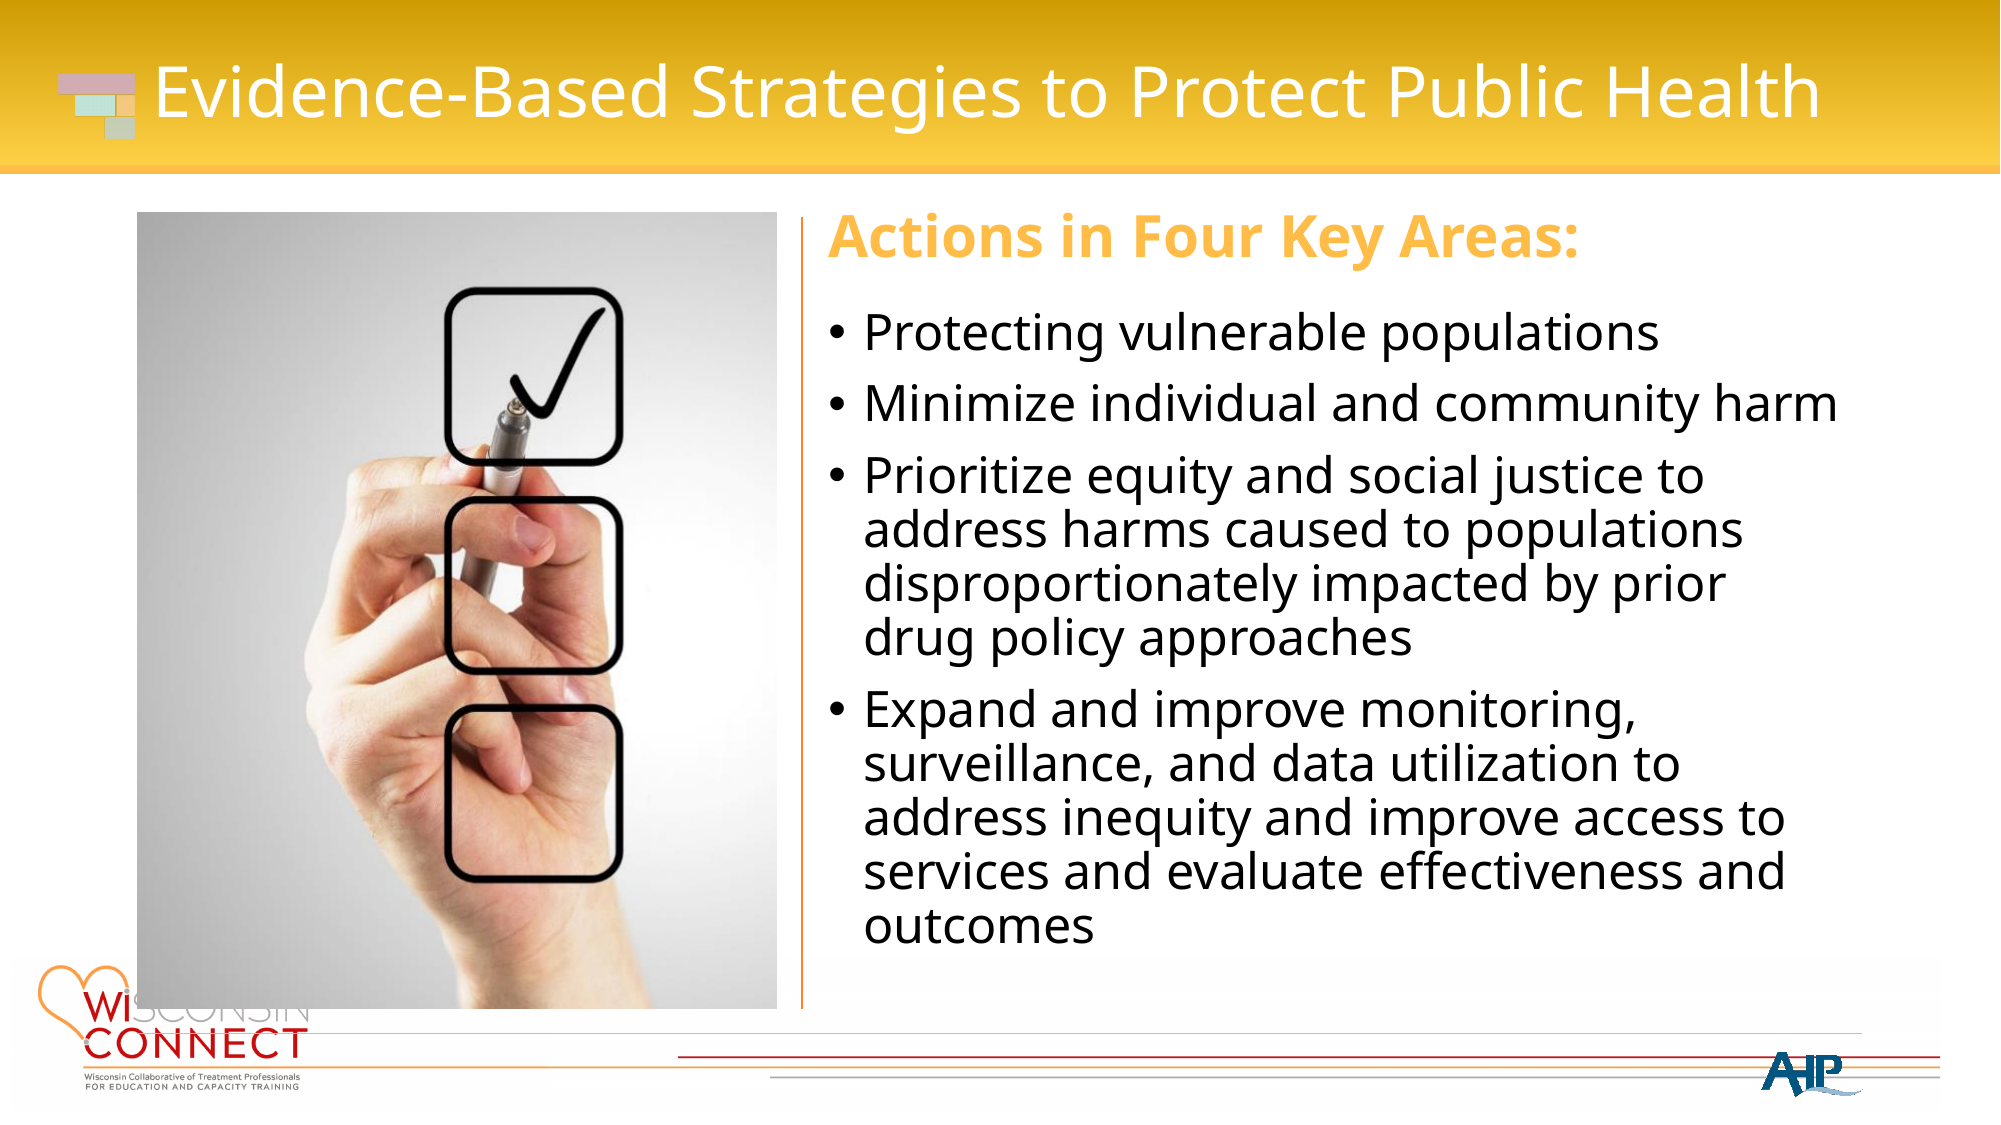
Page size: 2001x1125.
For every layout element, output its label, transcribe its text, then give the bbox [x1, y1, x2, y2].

list Protecting vulnerable populations Minimize individual and community harm Prioritize equity and social justice to address harms caused to populations disproportionately impacted by prior drug policy approaches Expand and improve monitoring, surveillance, and data utilization to address inequity and improve access to services and evaluate effectiveness and outcomes [813, 299, 1863, 1009]
title Evidence-Based Strategies to Protect Public Health [137, 27, 1863, 162]
picture [12, 957, 1941, 1111]
list Actions in Four Key Areas: [813, 199, 1863, 292]
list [137, 212, 777, 1009]
picture [58, 74, 135, 139]
